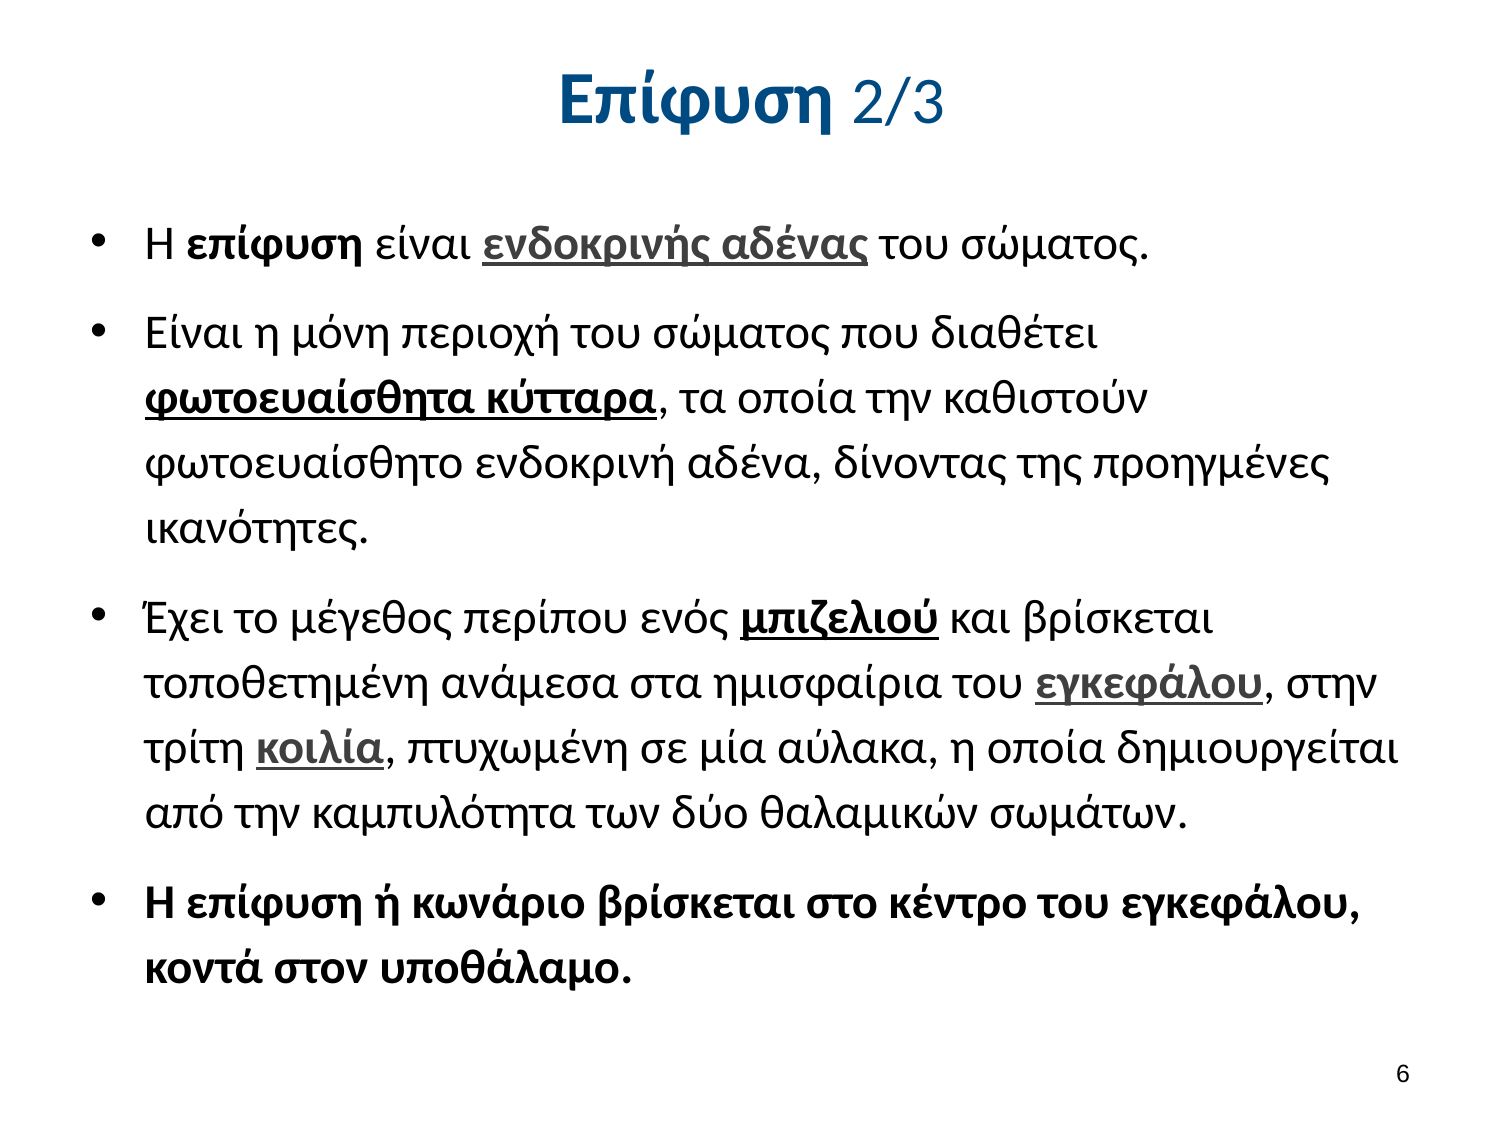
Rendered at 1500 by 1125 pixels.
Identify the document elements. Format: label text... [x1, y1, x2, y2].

title Επίφυση 2/3 [76, 19, 1427, 169]
slide_number 5 [1074, 1042, 1425, 1103]
list Η επίφυση είναι ενδοκρινής αδένας του σώματος. Είναι η μόνη περιοχή του σώματος που διαθέτει φωτοευαίσθητα κύτταρα, τα οποία την καθιστούν φωτοευαίσθητο ενδοκρινή αδένα, δίνοντας της προηγμένες ικανότητες. Έχει το μέγεθος περίπου ενός μπιζελιού και βρίσκεται τοποθετημένη ανάμεσα στα ημισφαίρια του εγκεφάλου, στην τρίτη κοιλία, πτυχωμένη σε μία αύλακα, η οποία δημιουργείται από την καμπυλότητα των δύο θαλαμικών σωμάτων. Η επίφυση ή κωνάριο βρίσκεται στο κέντρο του εγκεφάλου, κοντά στον υποθάλαμο. [75, 196, 1425, 1024]
